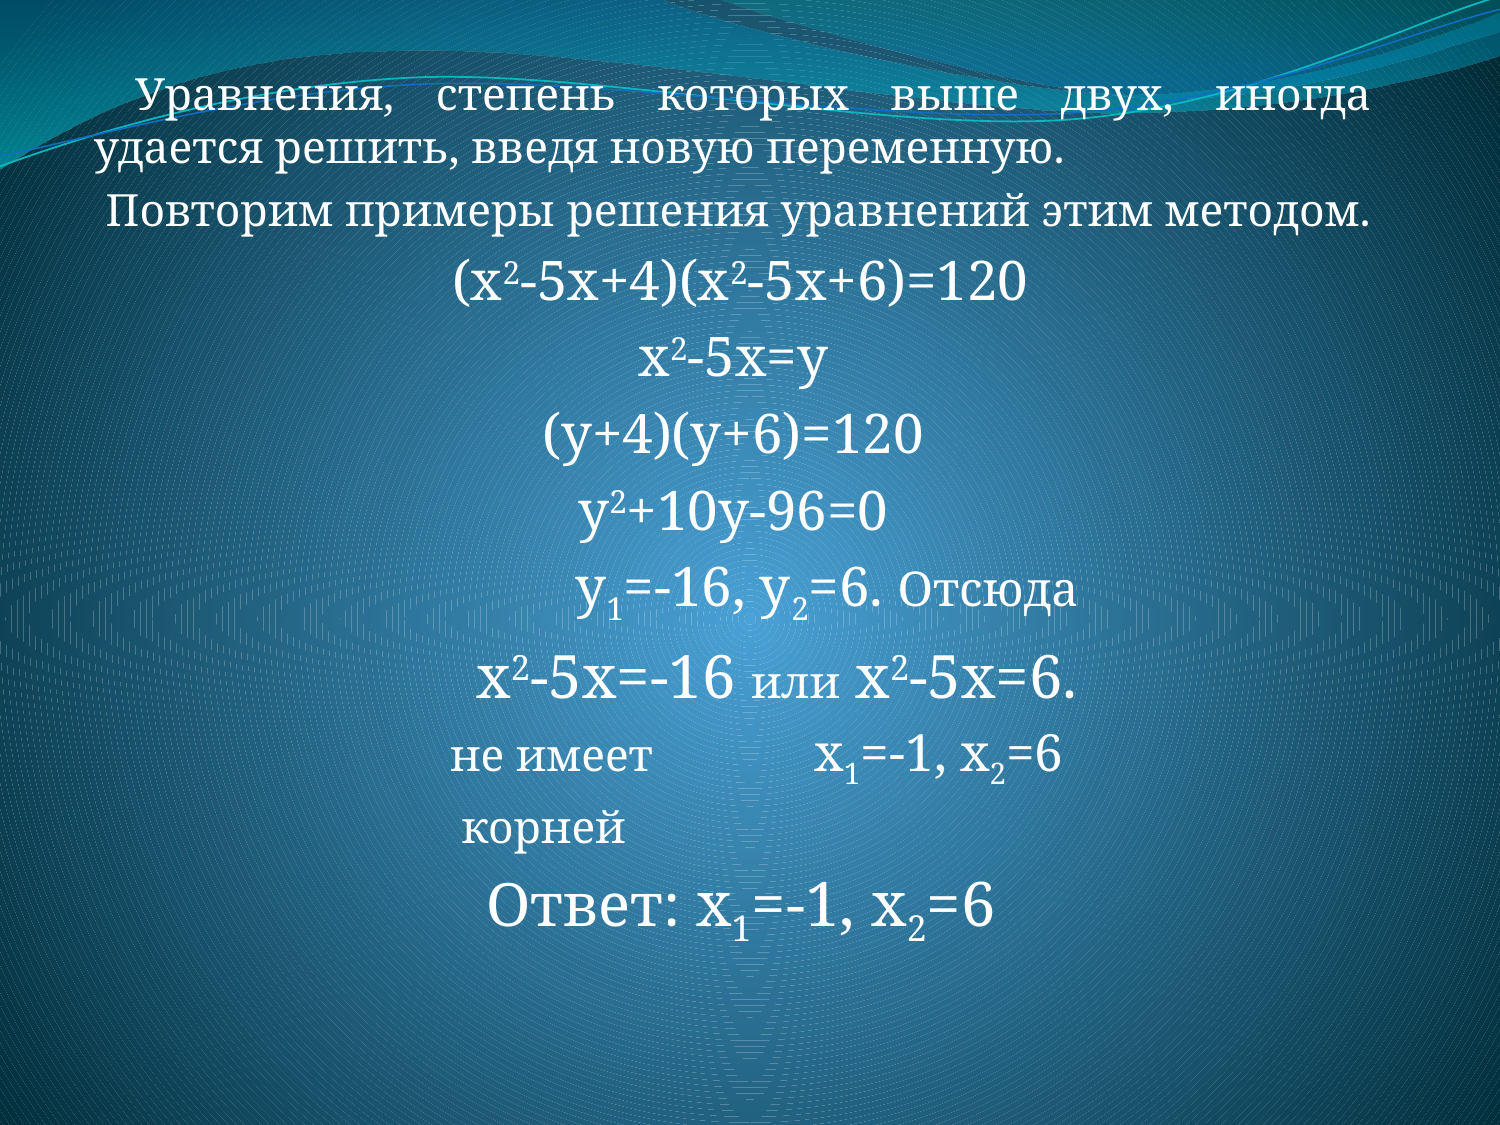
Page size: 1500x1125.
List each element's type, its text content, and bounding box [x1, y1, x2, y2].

subtitle Уравнения, степень которых выше двух, иногда удается решить, введя новую переменную. Повторим примеры решения уравнений этим методом. (х2-5х+4)(х2-5х+6)=120 х2-5х=у (у+4)(у+6)=120 у2+10у-96=0 у1=-16, у2=6. Отсюда х2-5х=-16 или х2-5х=6. не имеет х1=-1, х2=6 корней Ответ: х1=-1, х2=6 [93, 58, 1383, 1067]
